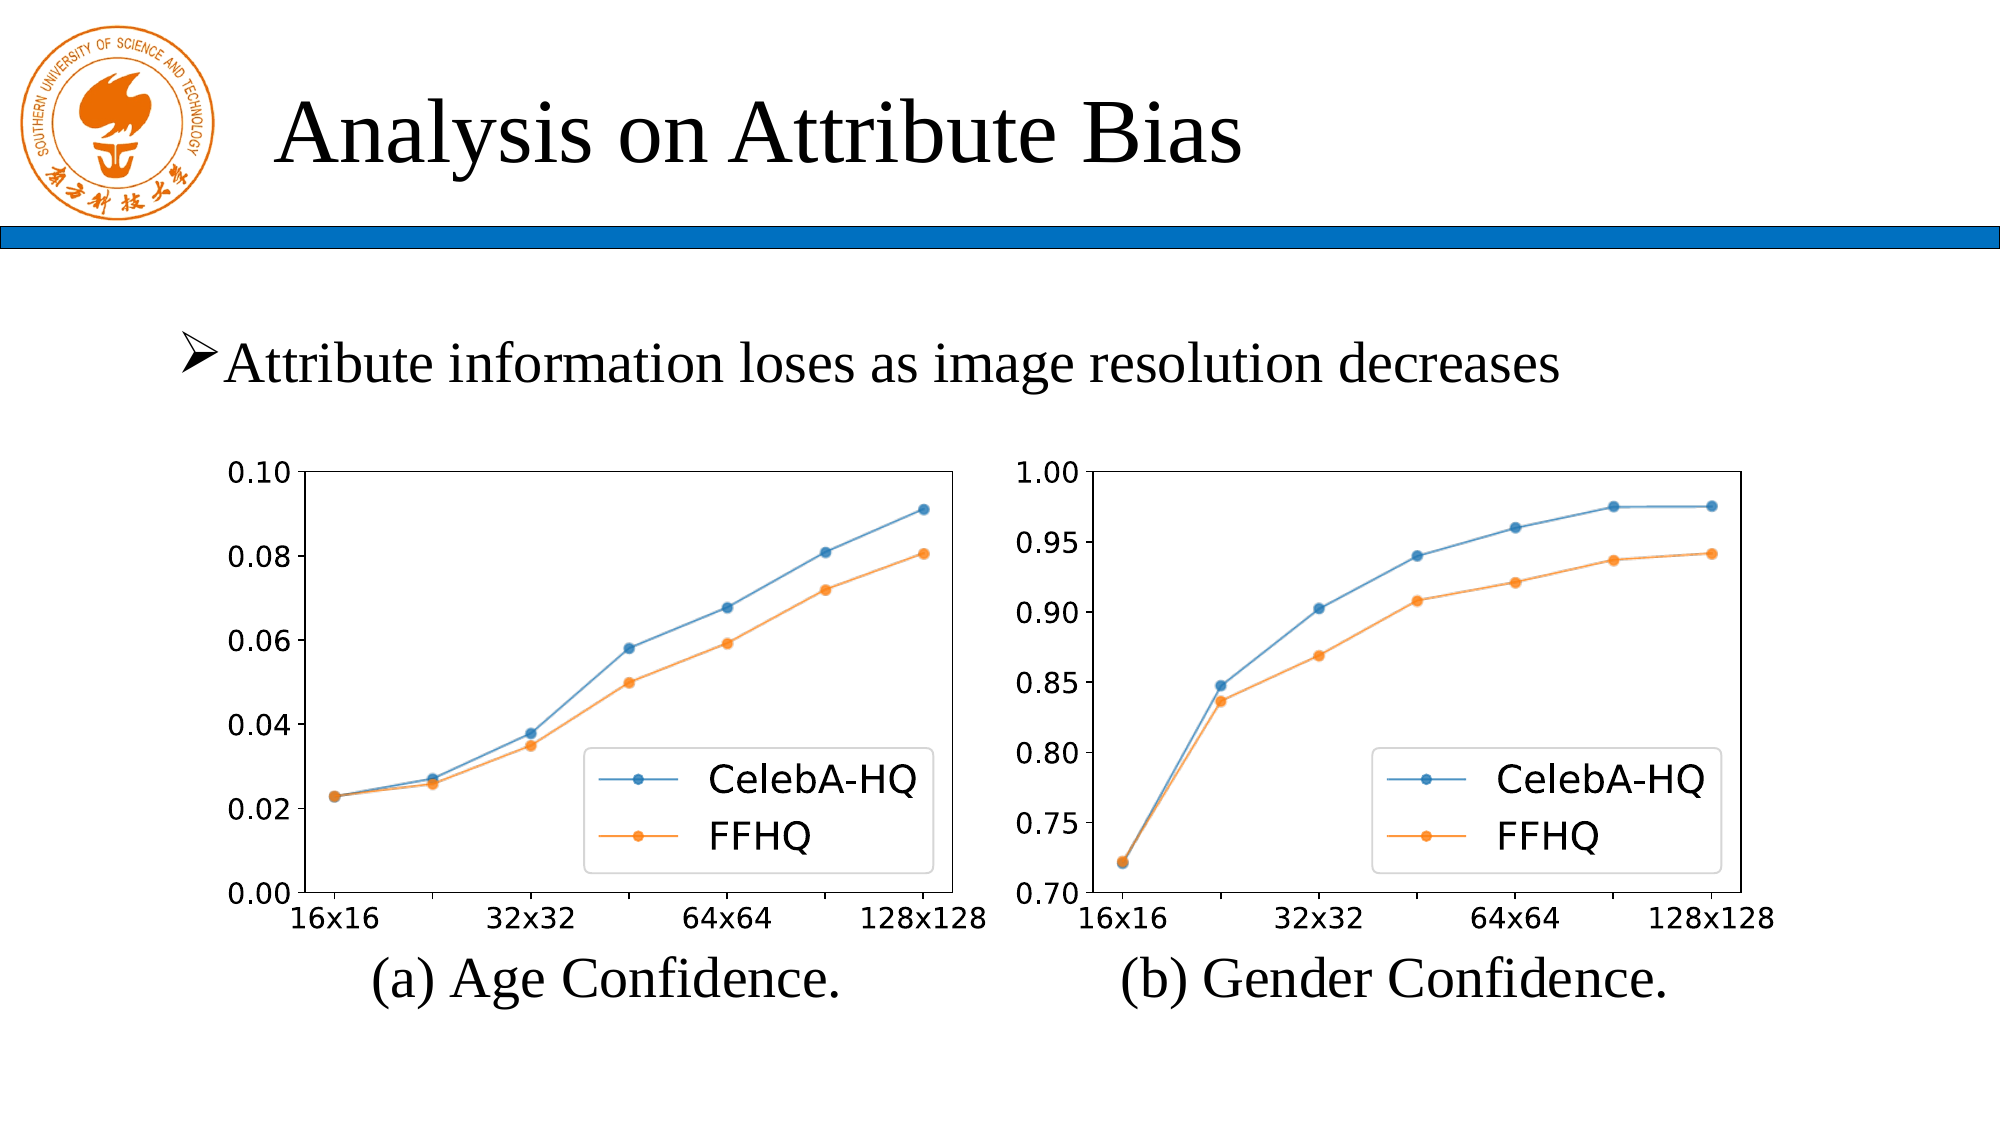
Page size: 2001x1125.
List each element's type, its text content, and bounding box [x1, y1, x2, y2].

text_box Attribute information loses as image resolution decreases [162, 324, 1888, 1039]
title Analysis on Attribute Bias [258, 24, 1863, 226]
text_box [0, 226, 2000, 249]
picture [210, 443, 1790, 1040]
list [137, 299, 1863, 1014]
picture [19, 24, 217, 224]
